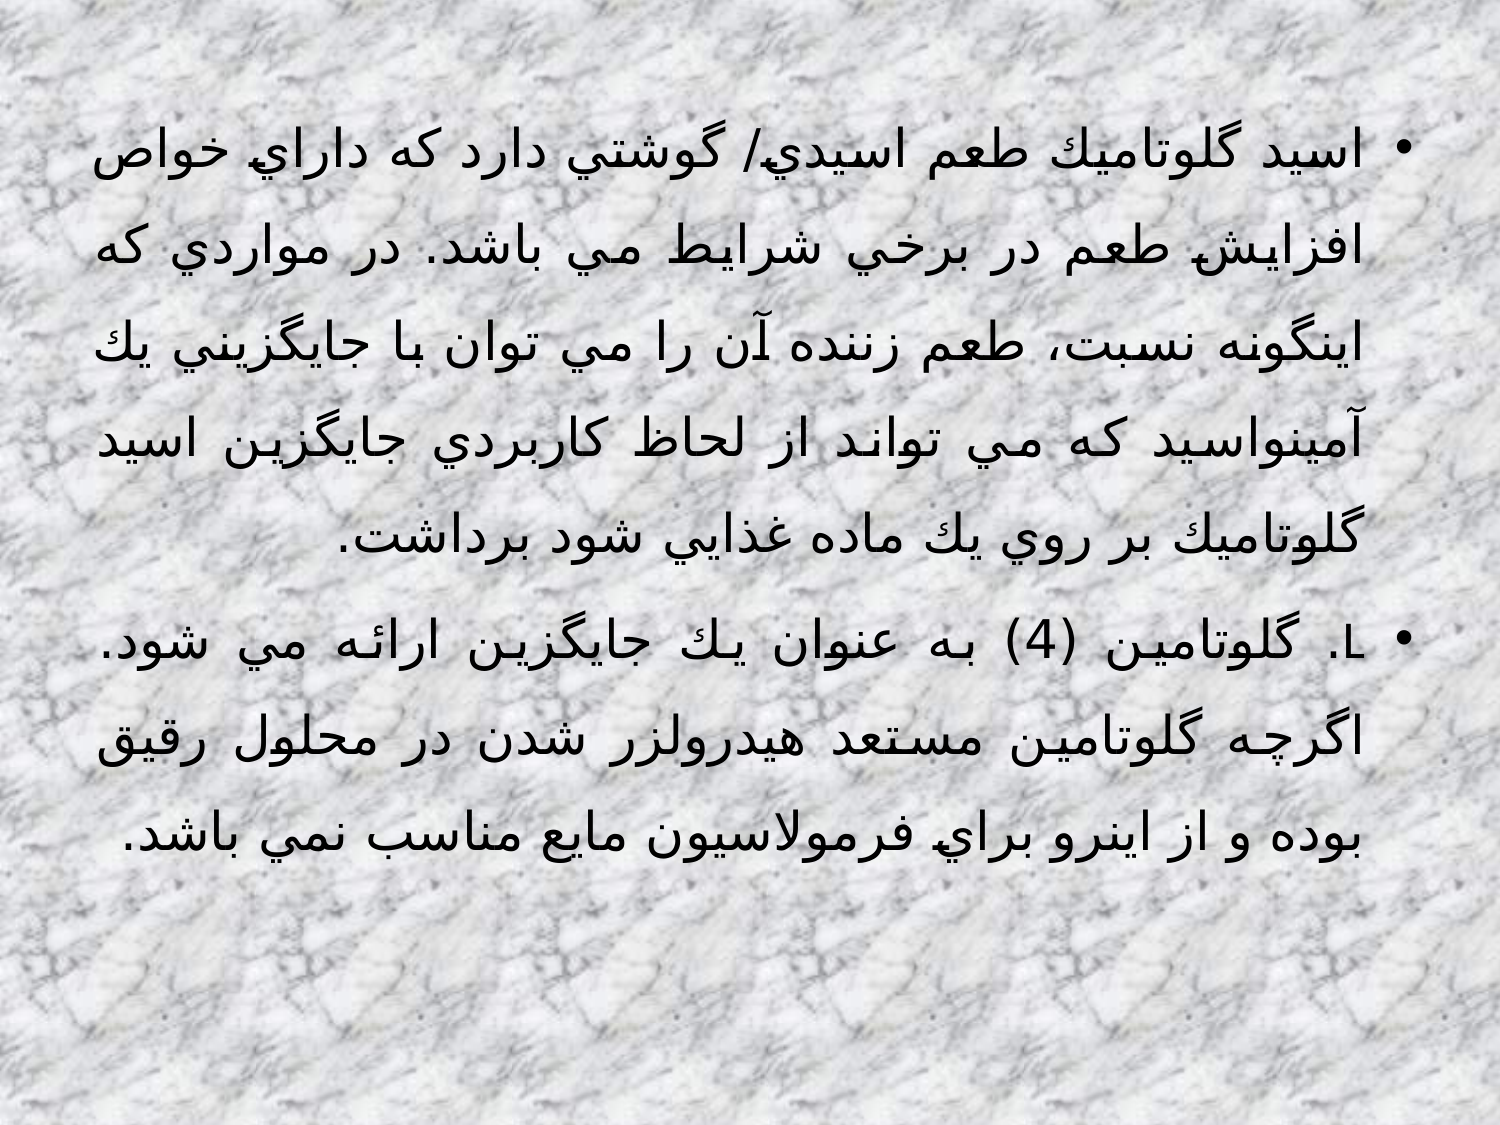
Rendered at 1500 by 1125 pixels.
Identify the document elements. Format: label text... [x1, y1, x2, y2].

picture [0, 0, 1500, 1125]
list اسيد گلوتاميك طعم اسيدي/ گوشتي دارد كه داراي خواص افزايش طعم در برخي شرايط مي باشد. در مواردي كه اينگونه نسبت، طعم زننده آن را مي توان با جايگزيني يك آمينواسيد كه مي تواند از لحاظ كاربردي جايگزين اسيد گلوتاميك بر روي يك ماده غذايي شود برداشت. L. گلوتامين (4) به عنوان يك جايگزين ارائه مي شود. اگرچه گلوتامين مستعد هيدرولزر شدن در محلول رقيق بوده و از اينرو براي فرمولاسيون مايع مناسب نمي باشد. [75, 75, 1425, 1038]
